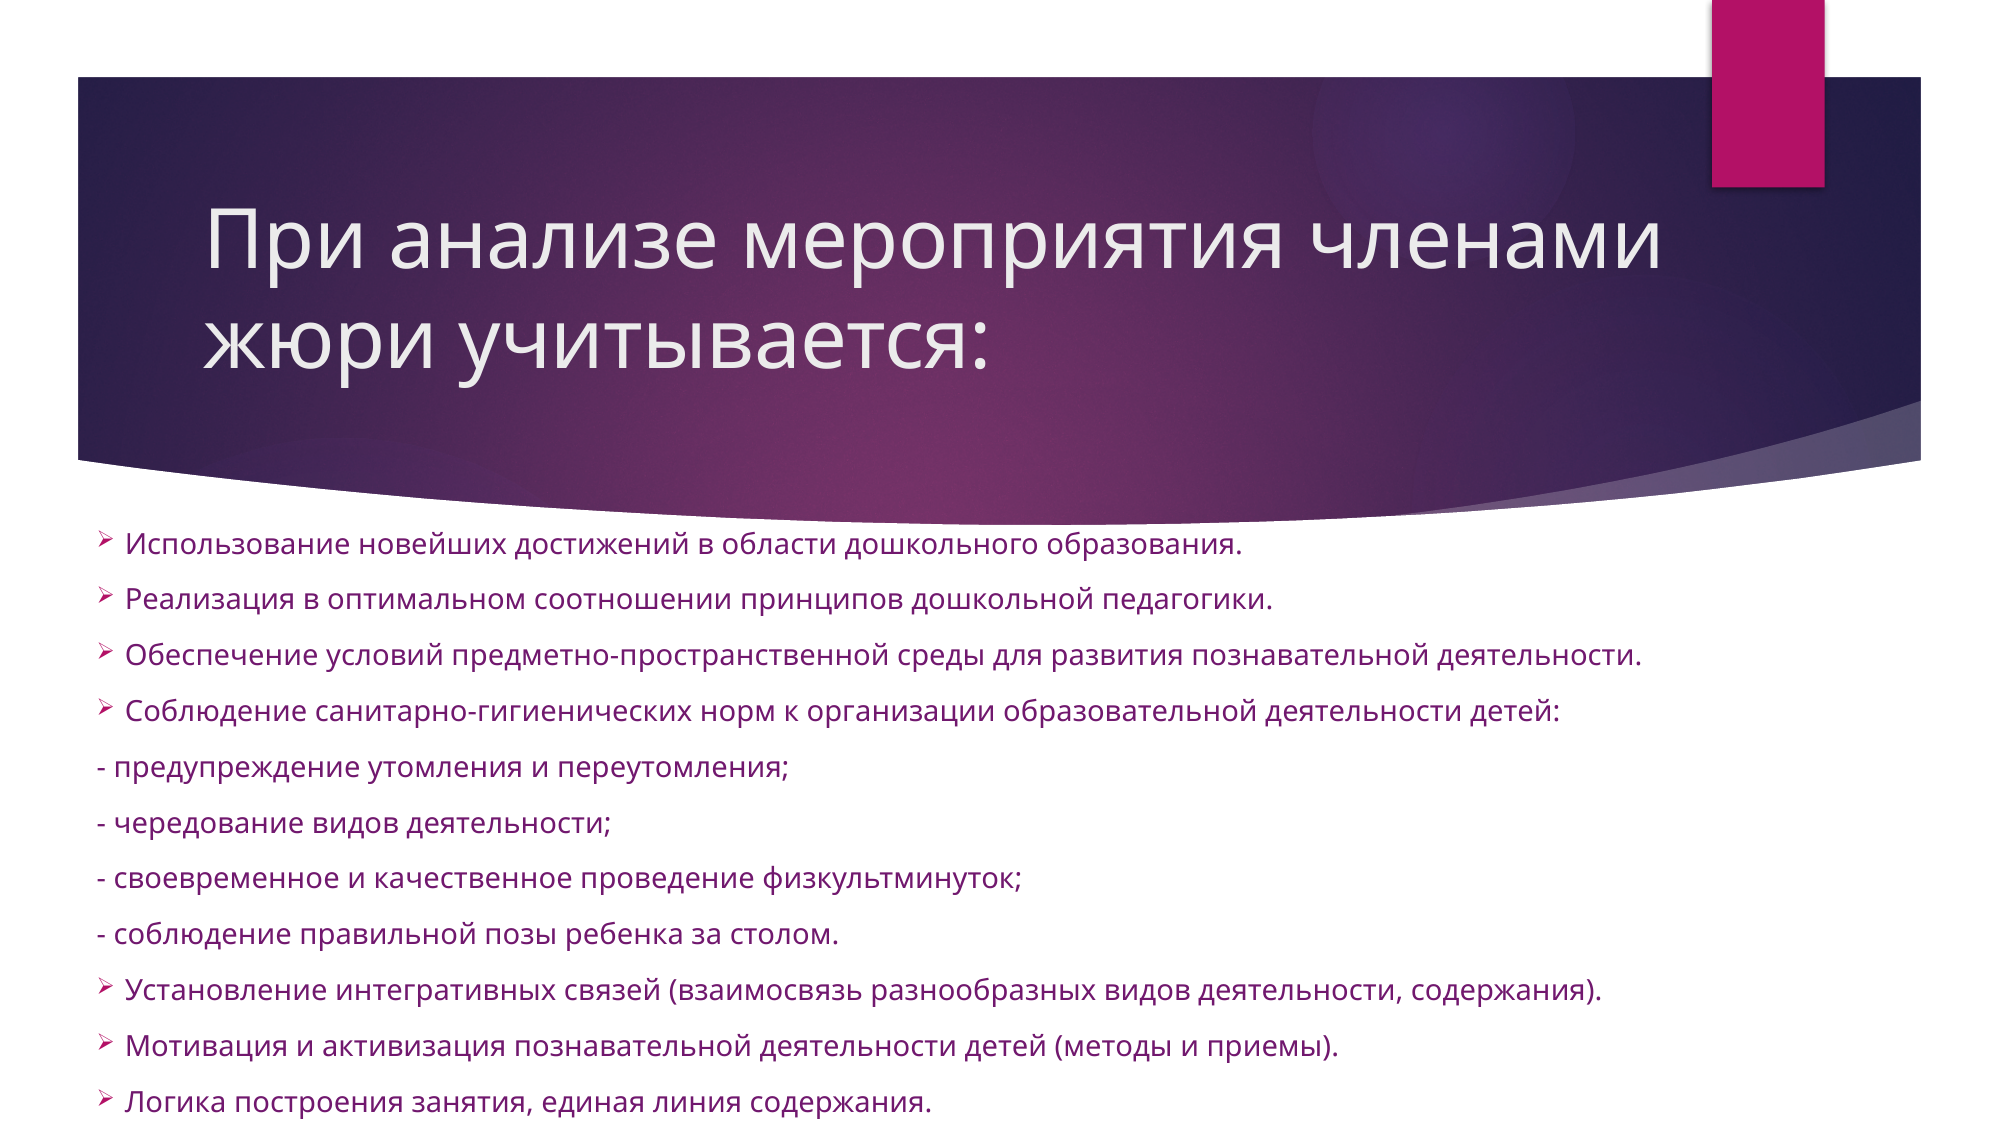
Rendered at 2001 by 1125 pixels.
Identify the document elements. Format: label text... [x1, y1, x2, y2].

list Использование новейших достижений в области дошкольного образования. Реализация в оптимальном соотношении принципов дошкольной педагогики. Обеспечение условий предметно-пространственной среды для развития познавательной деятельности. Соблюдение санитарно-гигиенических норм к организации образовательной деятельности детей: - предупреждение утомления и переутомления; - чередование видов деятельности; - своевременное и качественное проведение физкультминуток; - соблюдение правильной позы ребенка за столом. Установление интегративных связей (взаимосвязь разнообразных видов деятельности, содержания). Мотивация и активизация познавательной деятельности детей (методы и приемы). Логика построения занятия, единая линия содержания. [81, 503, 1887, 1125]
title При анализе мероприятия членами жюри учитывается: [188, 120, 1780, 450]
